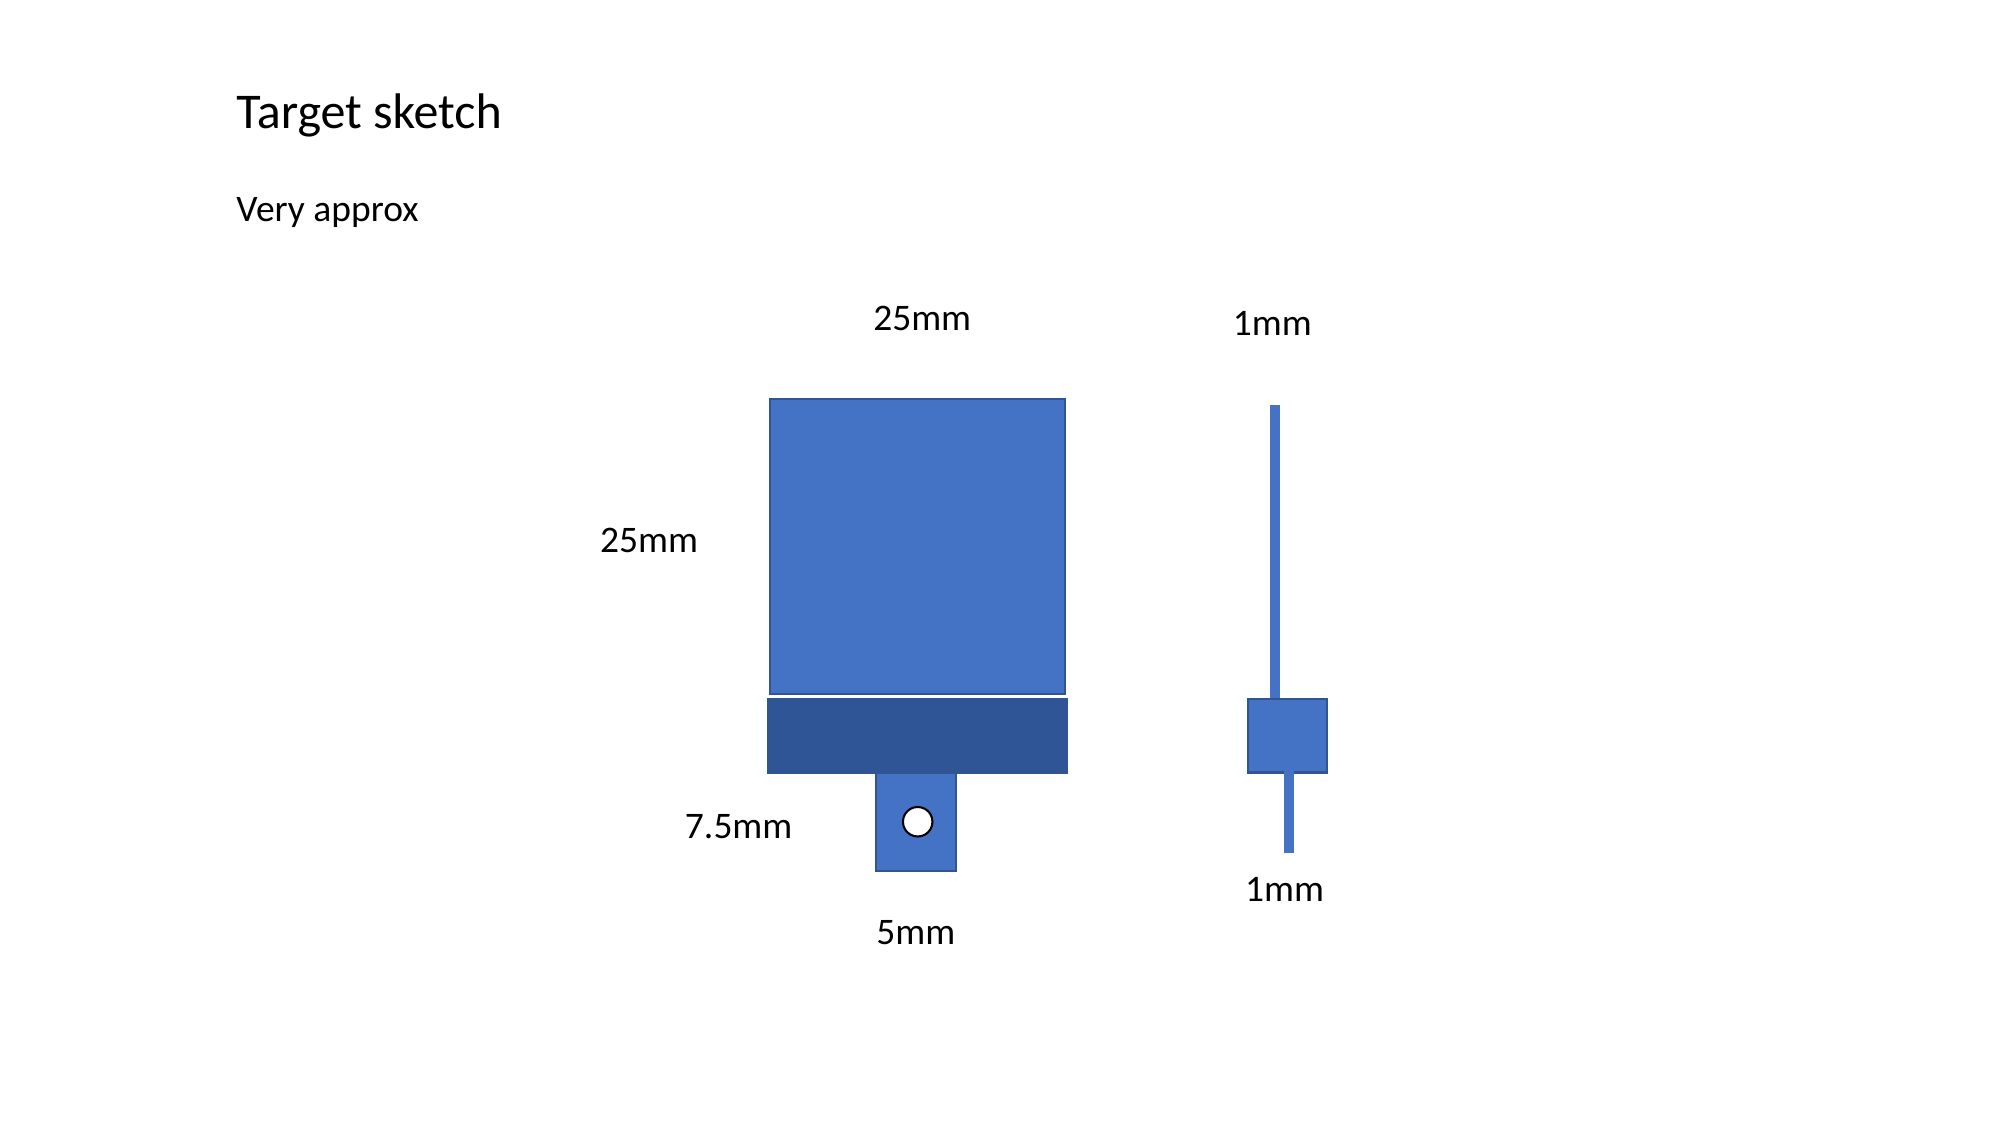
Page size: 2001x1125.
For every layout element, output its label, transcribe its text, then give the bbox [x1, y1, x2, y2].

text_box 25mm [858, 285, 1000, 345]
text_box Target sketch Very approx [221, 71, 671, 237]
text_box 1mm [1230, 856, 1372, 916]
text_box [1247, 698, 1328, 774]
text_box 25mm [585, 507, 727, 568]
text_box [768, 399, 1067, 871]
text_box 7.5mm [670, 793, 768, 854]
text_box 5mm [861, 899, 1004, 960]
text_box 1mm [1218, 290, 1360, 351]
